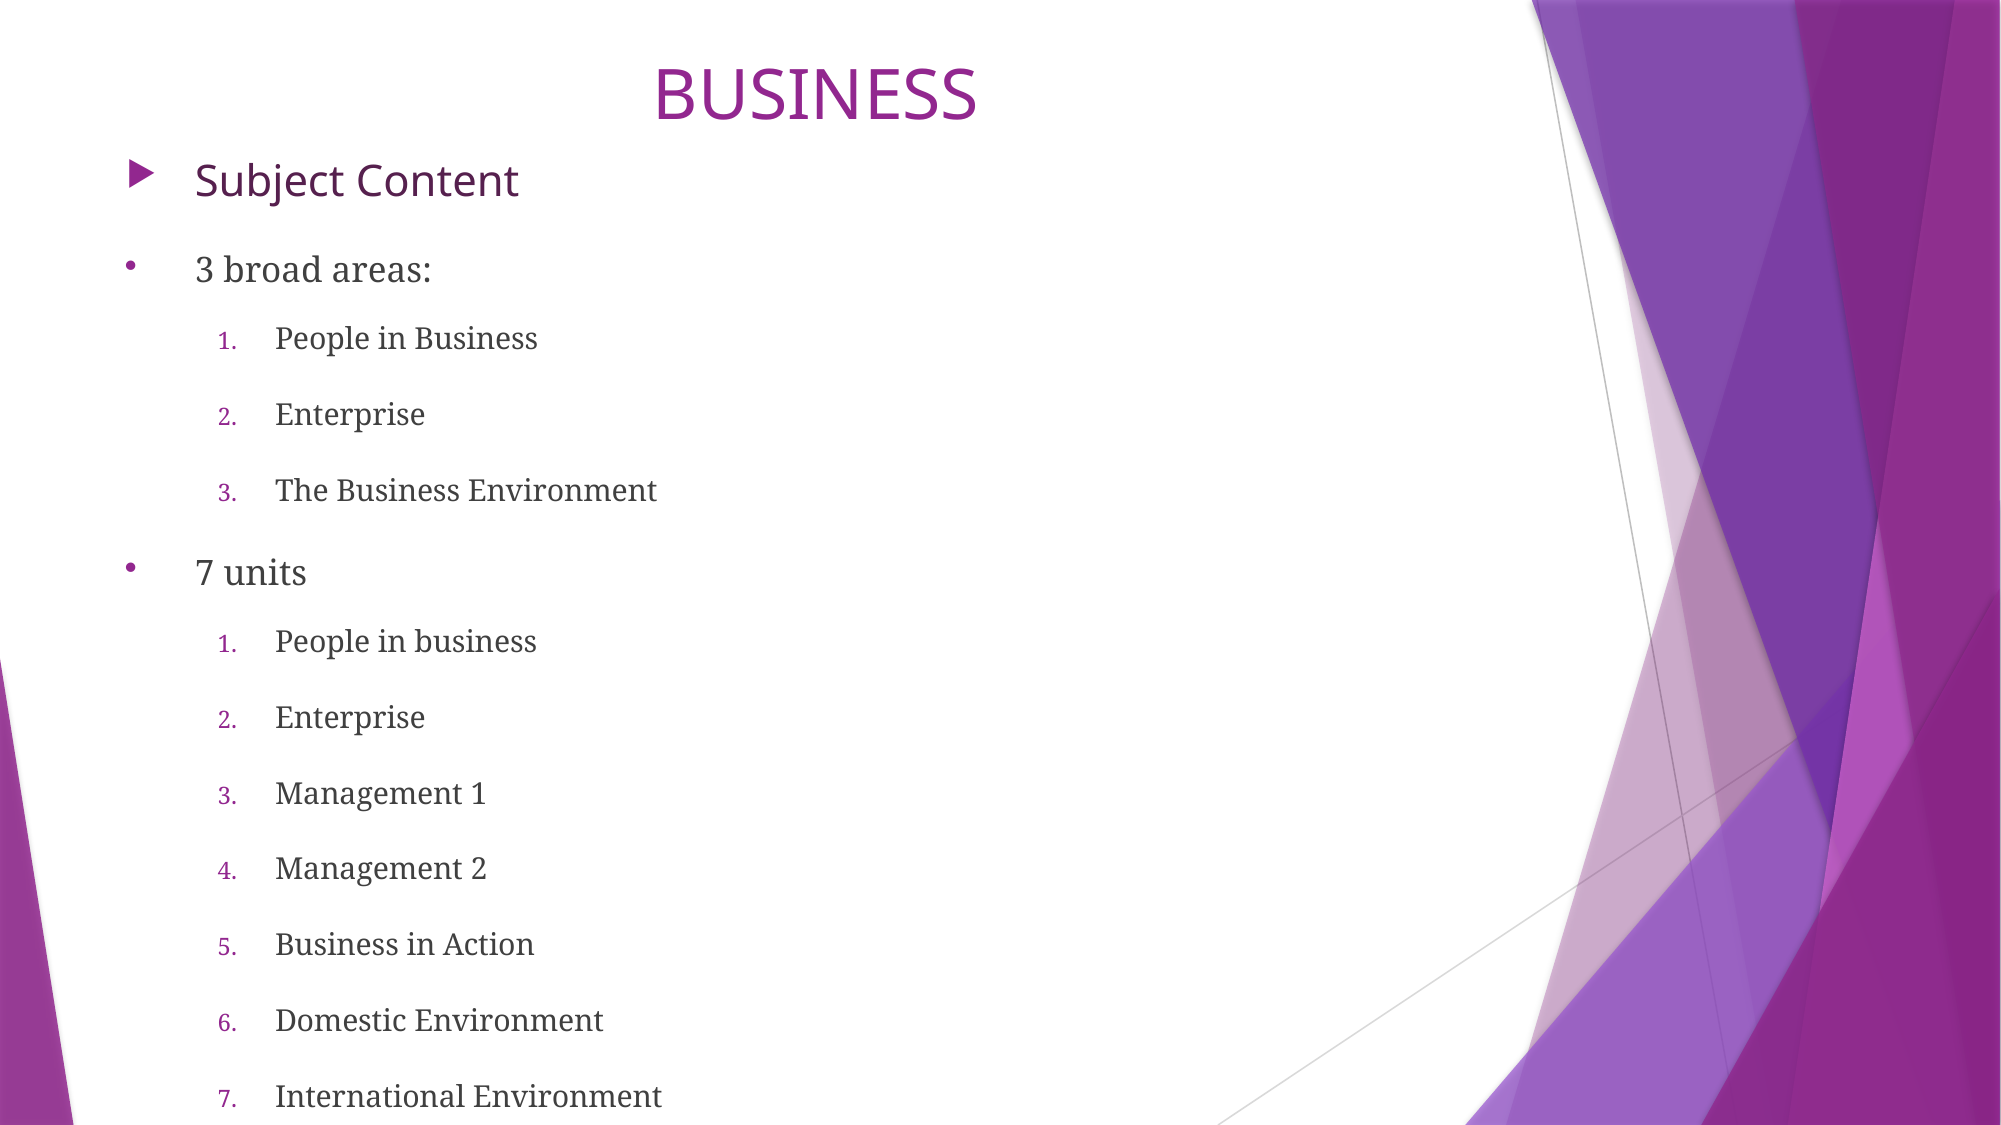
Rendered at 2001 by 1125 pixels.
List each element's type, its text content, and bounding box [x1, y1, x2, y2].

title BUSINESS [111, 42, 1522, 141]
list Subject Content 3 broad areas: People in Business Enterprise The Business Environment 7 units People in business Enterprise Management 1 Management 2 Business in Action Domestic Environment International Environment [111, 141, 1522, 1125]
